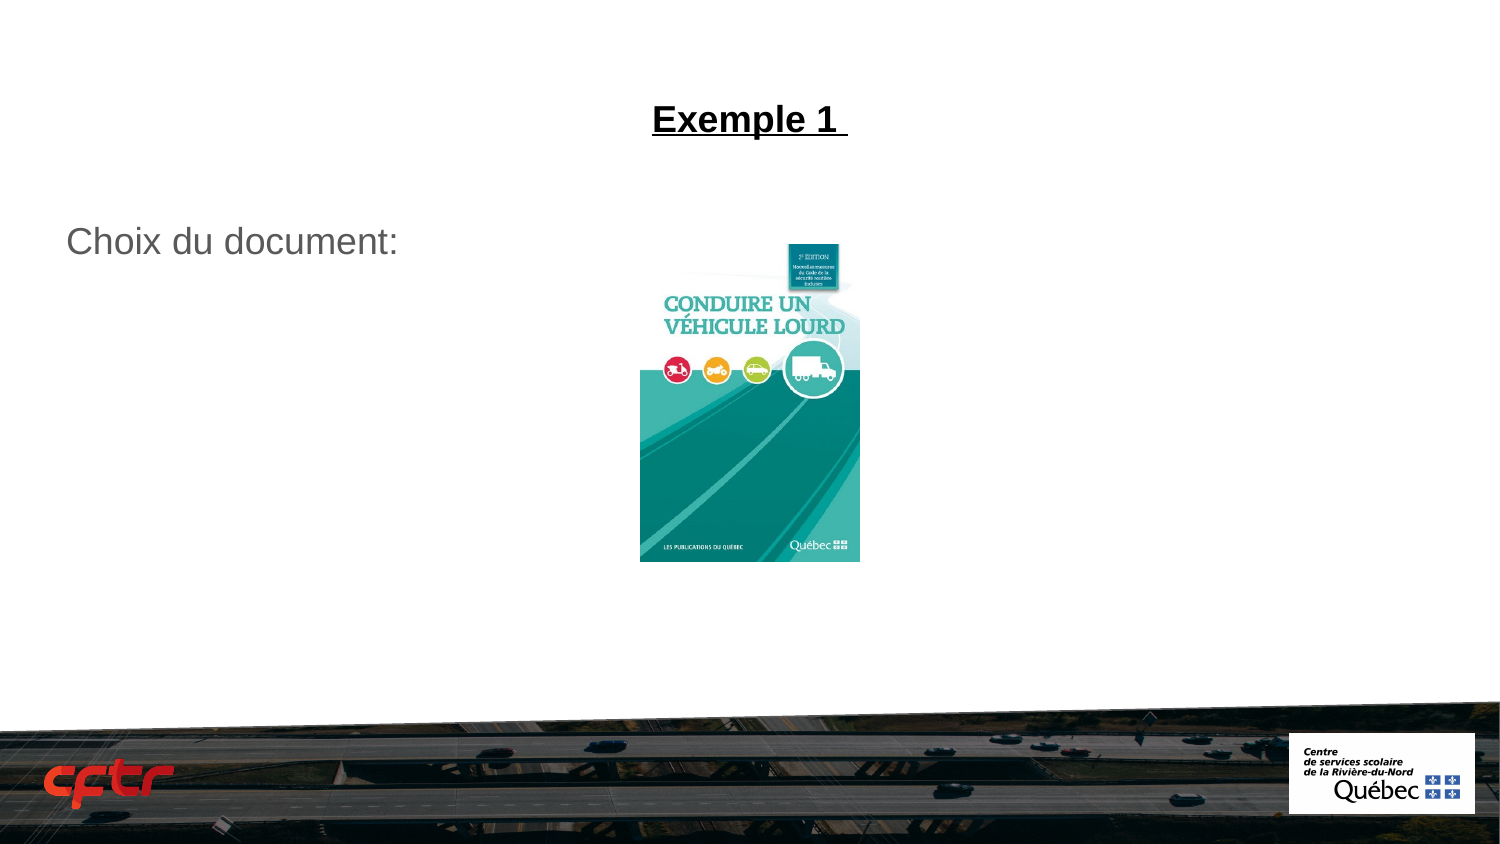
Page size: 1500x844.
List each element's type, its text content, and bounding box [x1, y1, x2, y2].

title Exemple 1 [51, 72, 1449, 167]
list Choix du document: [51, 195, 1449, 690]
picture [0, 704, 1499, 844]
picture [640, 244, 860, 562]
